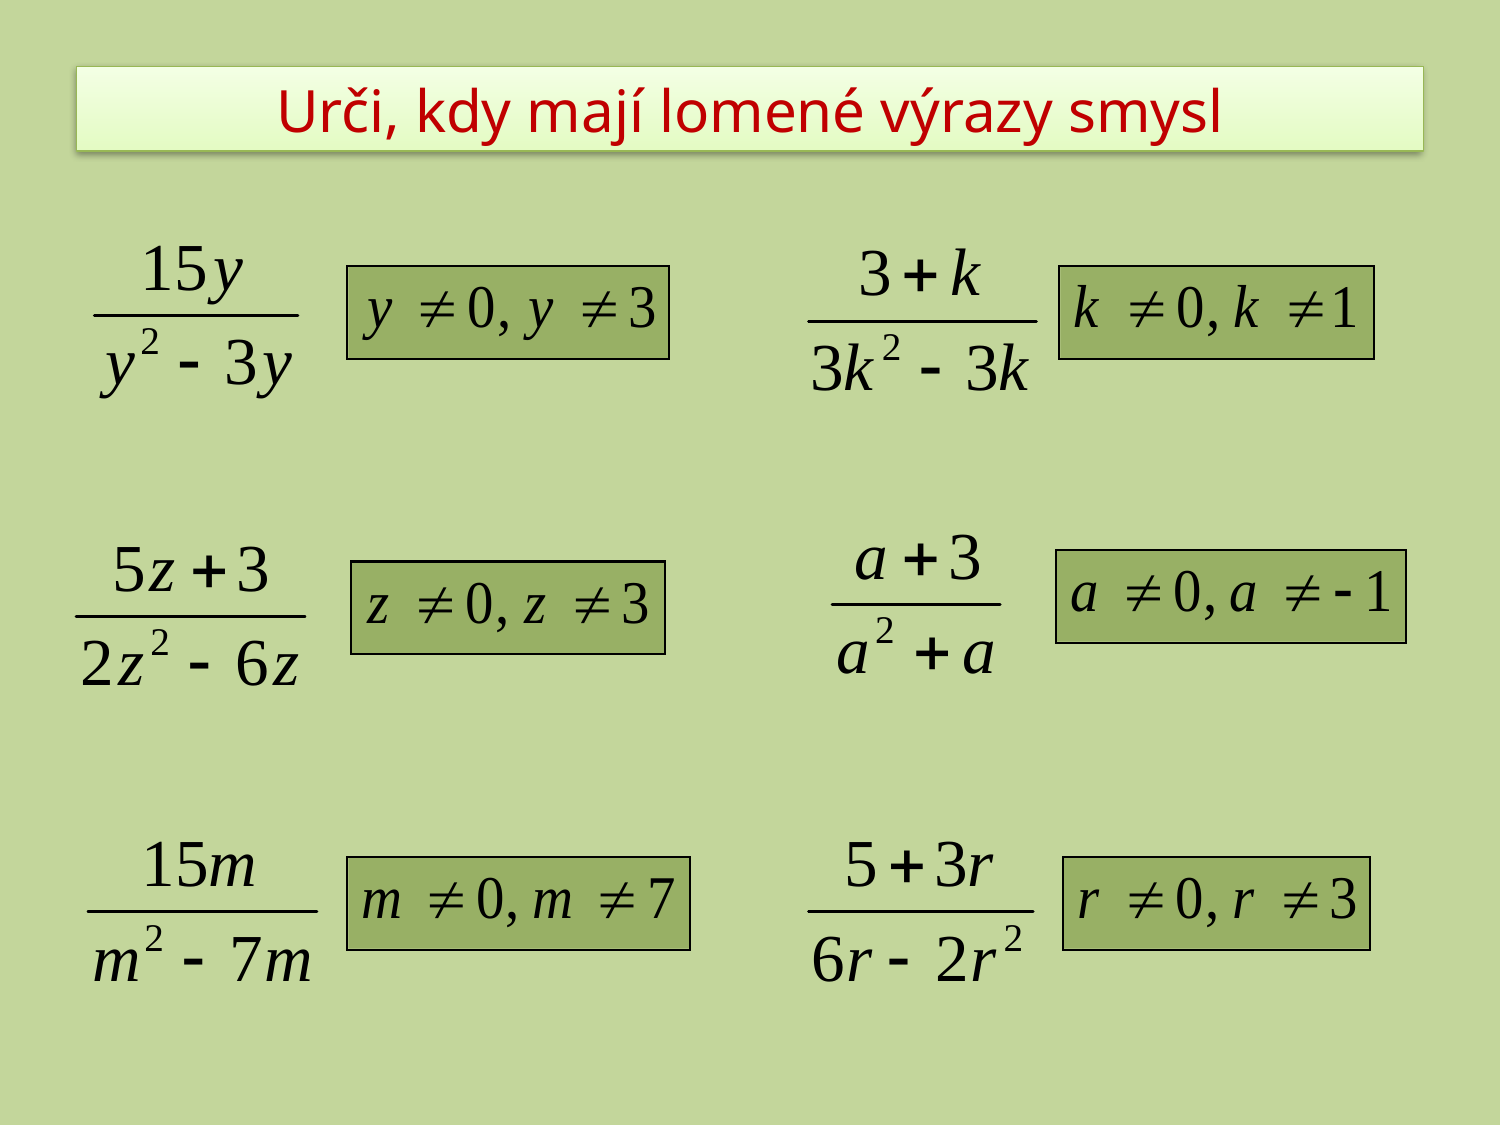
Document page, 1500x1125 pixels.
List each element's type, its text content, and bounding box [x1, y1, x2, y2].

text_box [796, 822, 1050, 996]
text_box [82, 225, 313, 412]
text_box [1056, 550, 1406, 642]
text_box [76, 822, 330, 996]
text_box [348, 266, 669, 359]
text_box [1060, 266, 1374, 359]
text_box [348, 857, 690, 949]
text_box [1063, 857, 1370, 949]
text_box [820, 514, 1012, 689]
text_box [796, 231, 1050, 406]
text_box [64, 526, 318, 701]
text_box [351, 562, 665, 654]
text_box Urči, kdy mají lomené výrazy smysl [76, 66, 1424, 152]
